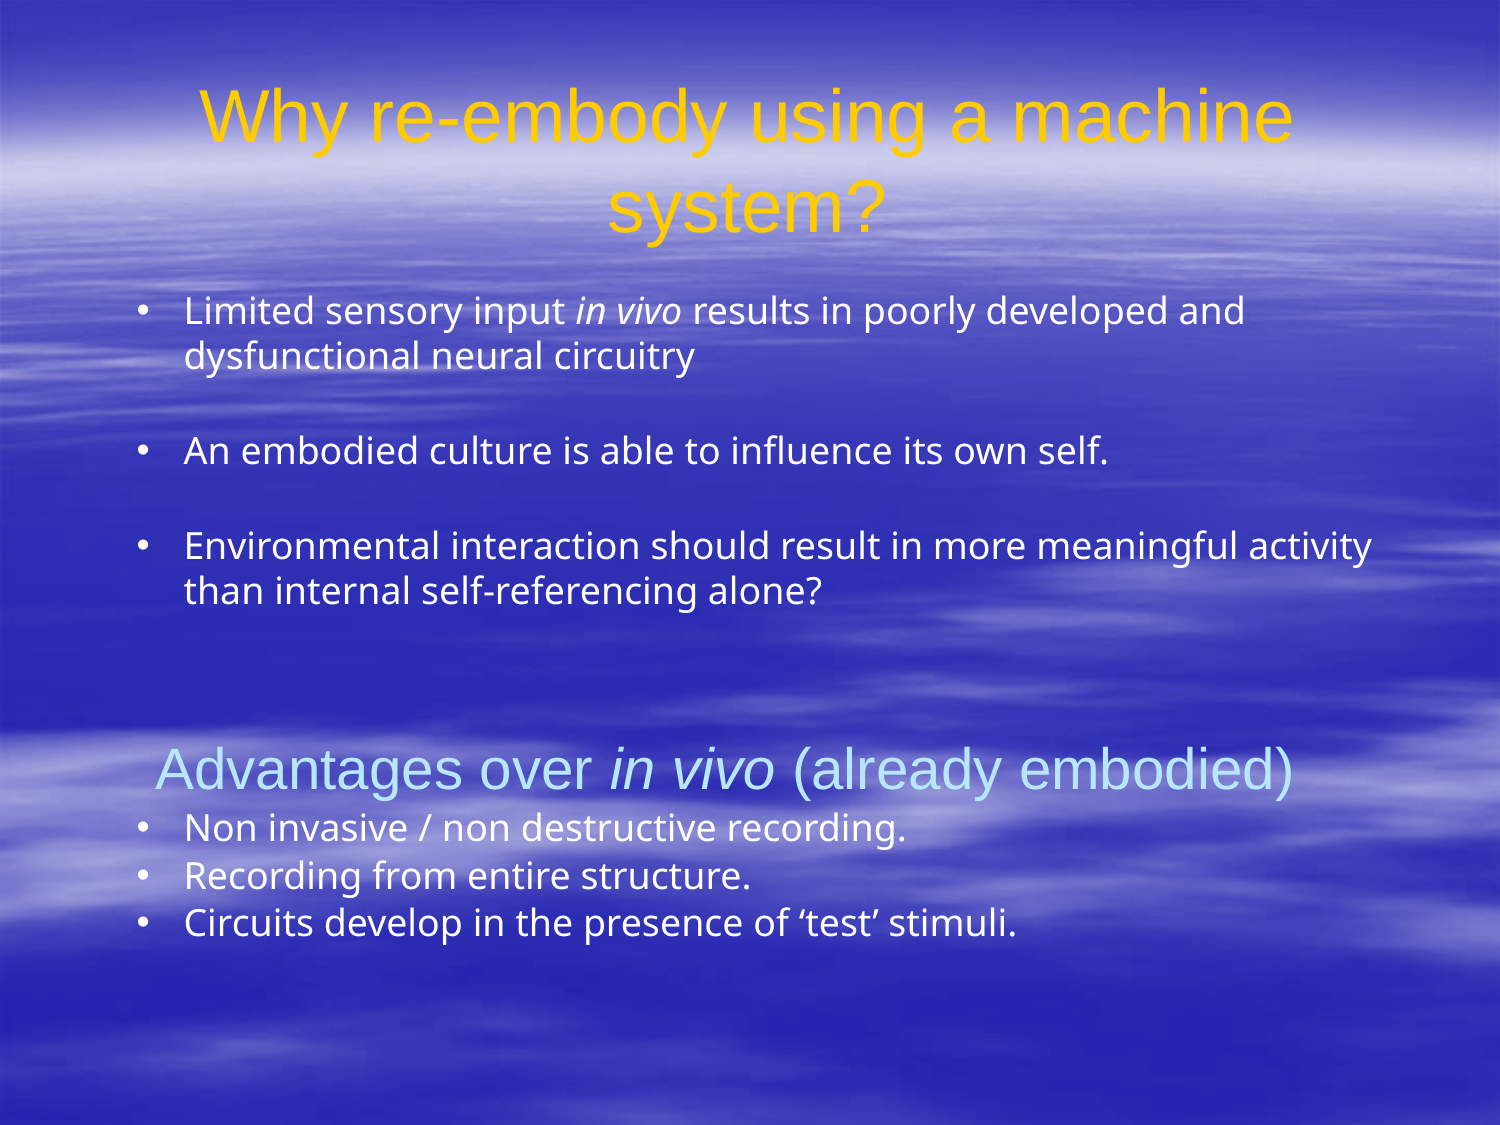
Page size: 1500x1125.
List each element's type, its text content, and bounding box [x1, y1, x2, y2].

text_box Advantages over in vivo (already embodied) [140, 714, 1360, 809]
text_box Limited sensory input in vivo results in poorly developed and dysfunctional neural circuitry An embodied culture is able to influence its own self. Environmental interaction should result in more meaningful activity than internal self-referencing alone? Non invasive / non destructive recording. Recording from entire structure. Circuits develop in the presence of ‘test’ stimuli. [46, 279, 1430, 1090]
title Why re-embody using a machine system? [49, 37, 1446, 256]
